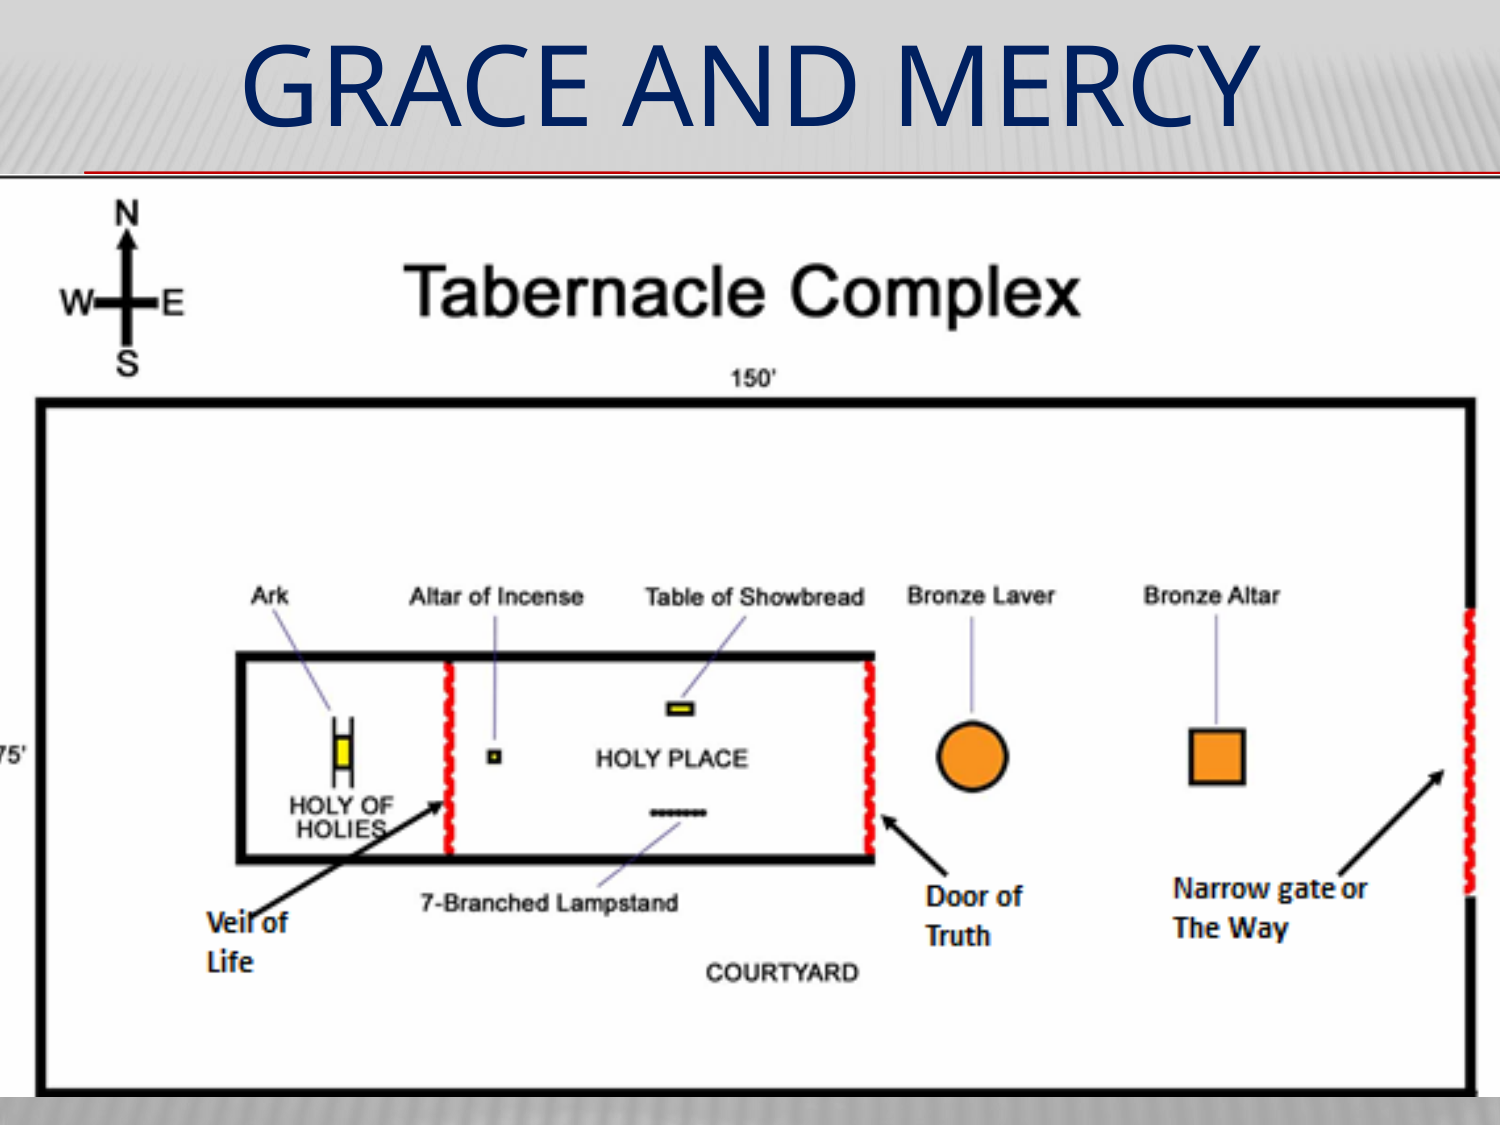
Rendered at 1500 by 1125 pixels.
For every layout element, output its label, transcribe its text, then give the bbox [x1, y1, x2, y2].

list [0, 174, 1500, 1097]
title GRACE AND MERCY [0, 0, 1500, 163]
